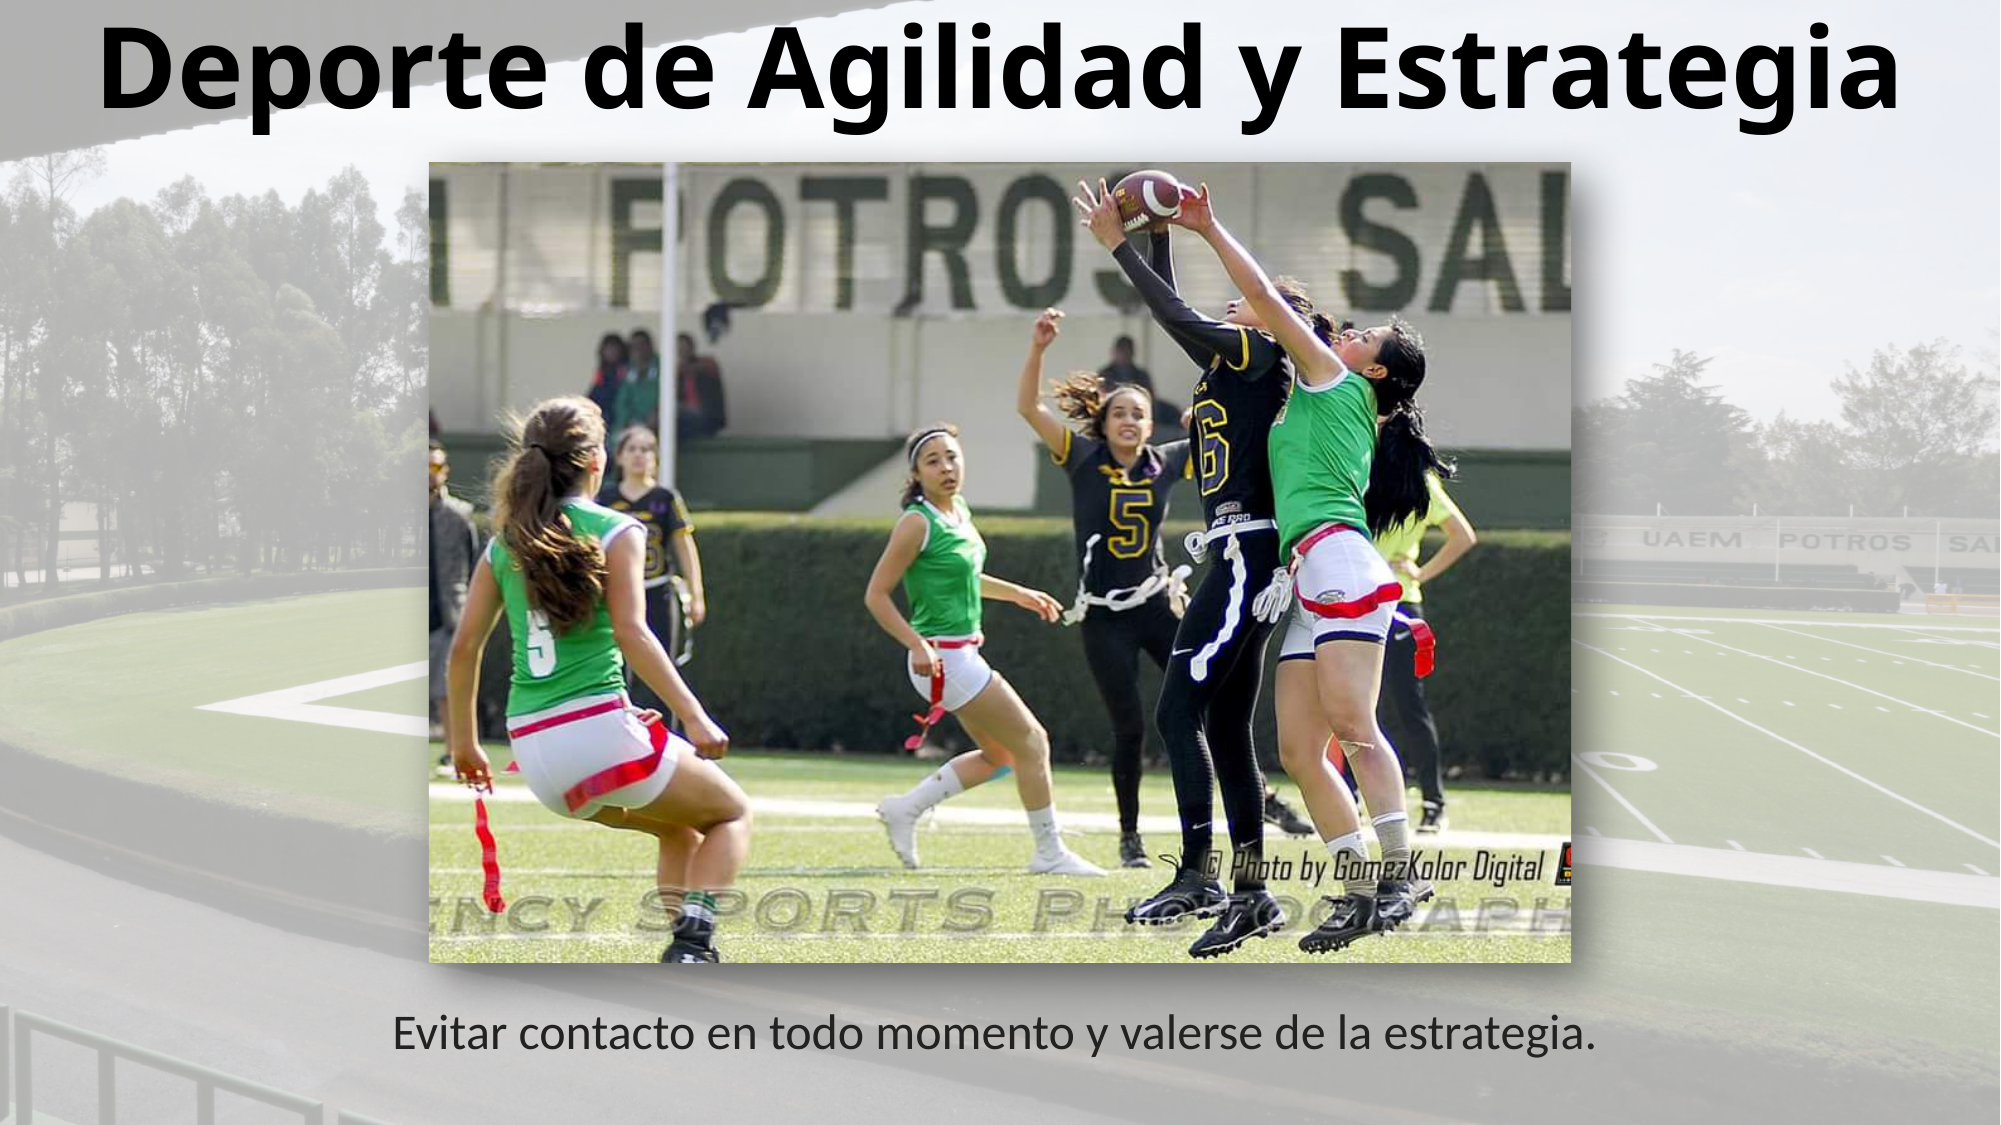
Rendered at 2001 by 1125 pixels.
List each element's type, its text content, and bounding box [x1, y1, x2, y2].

text_box Evitar contacto en todo momento y valerse de la estrategia. [0, 991, 1991, 1067]
text_box Deporte de Agilidad y Estrategia [44, 0, 1956, 274]
picture [428, 162, 1572, 963]
